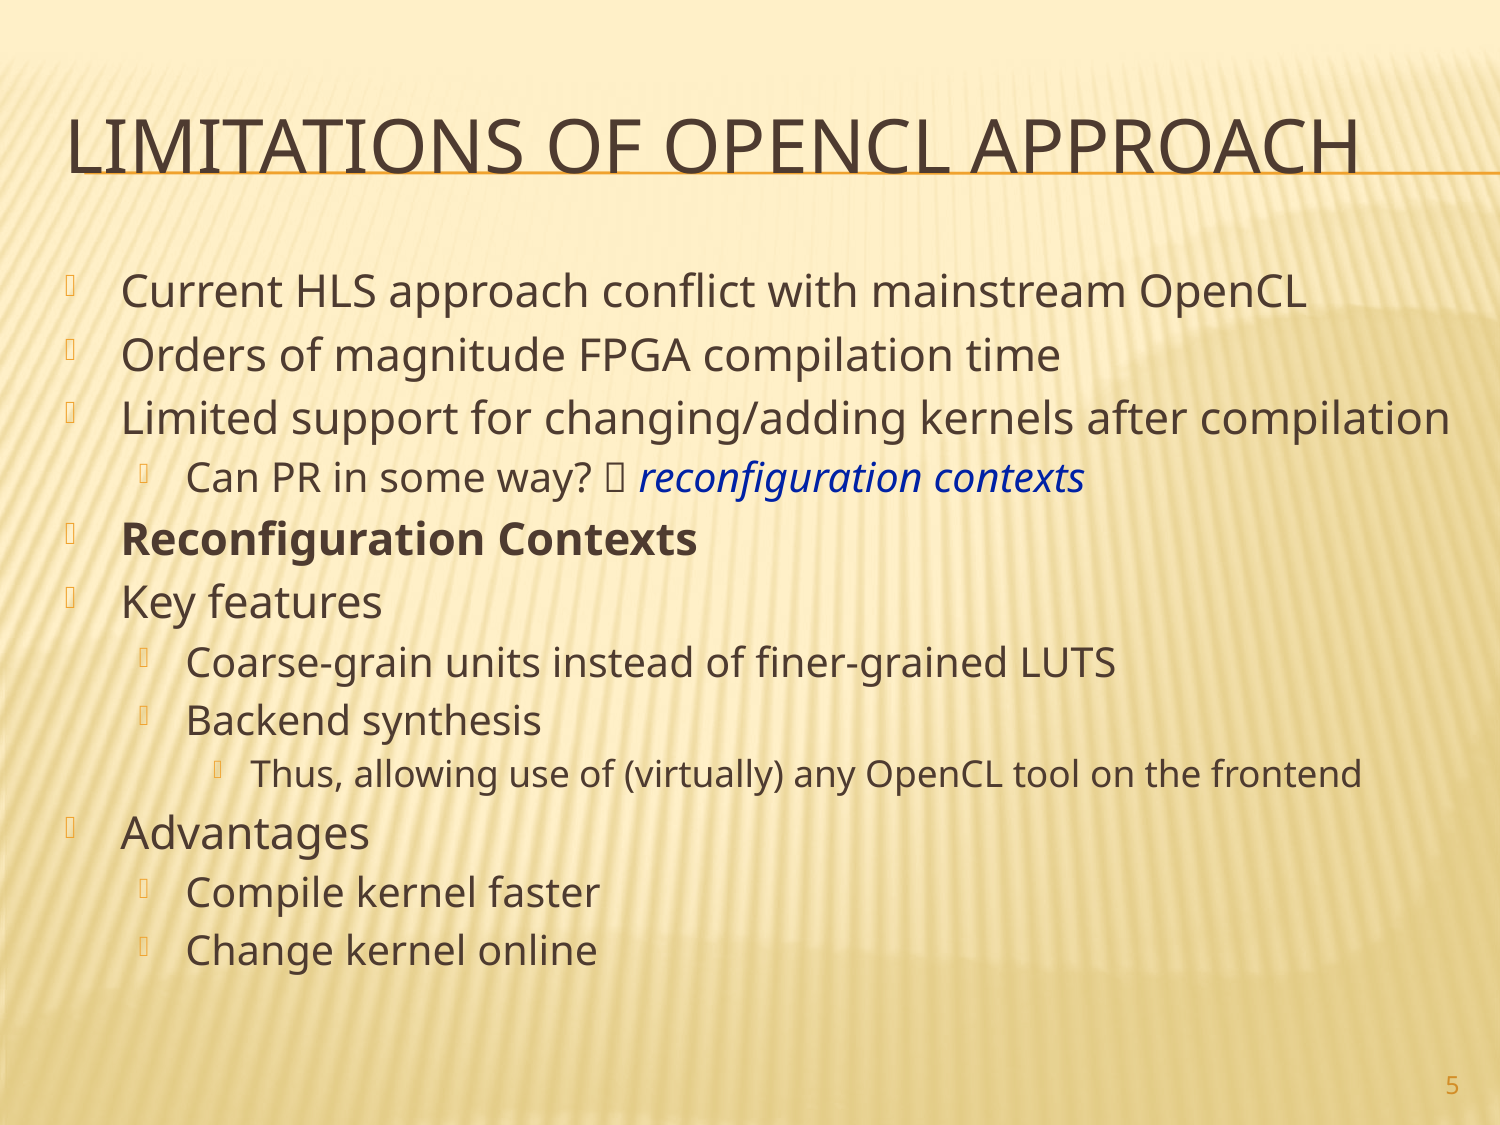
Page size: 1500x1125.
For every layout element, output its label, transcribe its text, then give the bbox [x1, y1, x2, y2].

title Limitations of OpenCL Approach [50, 75, 1475, 213]
list Current HLS approach conflict with mainstream OpenCL Orders of magnitude FPGA compilation time Limited support for changing/adding kernels after compilation Can PR in some way?  reconfiguration contexts Reconfiguration Contexts Key features Coarse-grain units instead of finer-grained LUTS Backend synthesis Thus, allowing use of (virtually) any OpenCL tool on the frontend Advantages Compile kernel faster Change kernel online [50, 254, 1475, 998]
slide_number 5 [1350, 1061, 1475, 1103]
